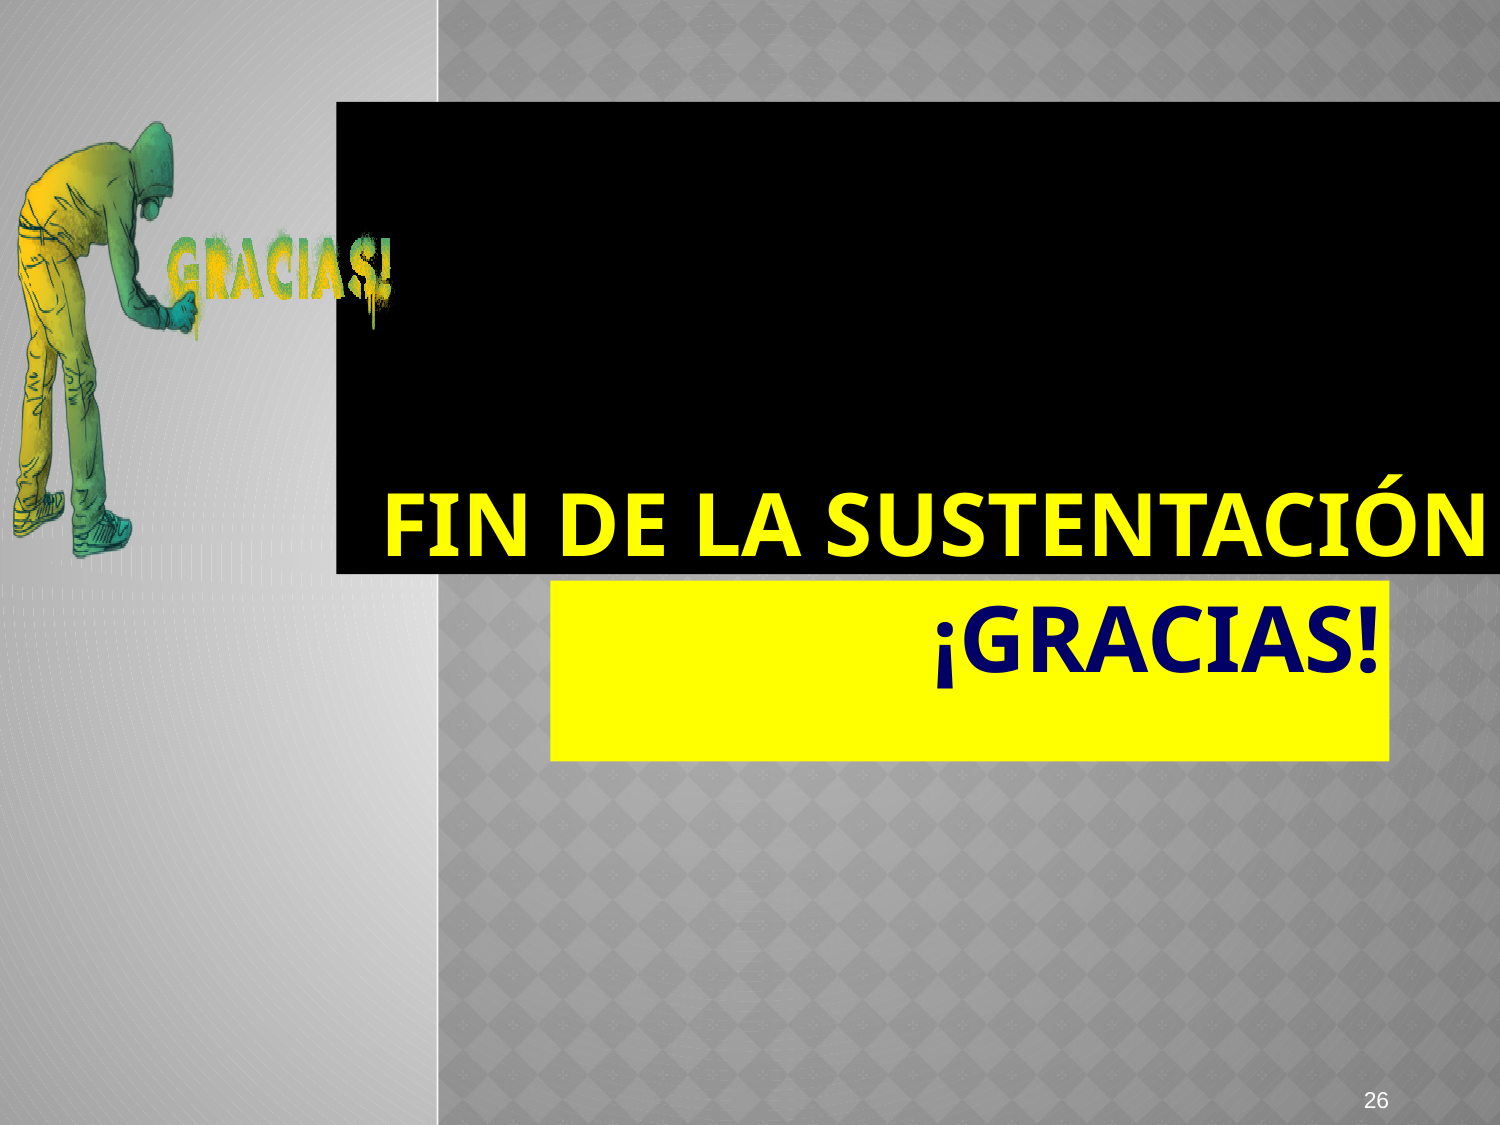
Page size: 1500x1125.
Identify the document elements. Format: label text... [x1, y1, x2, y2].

subtitle ¡GRACIAS! [550, 580, 1390, 762]
slide_number 26 [1292, 1075, 1390, 1113]
title FIN DE la sustentación [409, 101, 1500, 575]
picture [0, 101, 408, 575]
